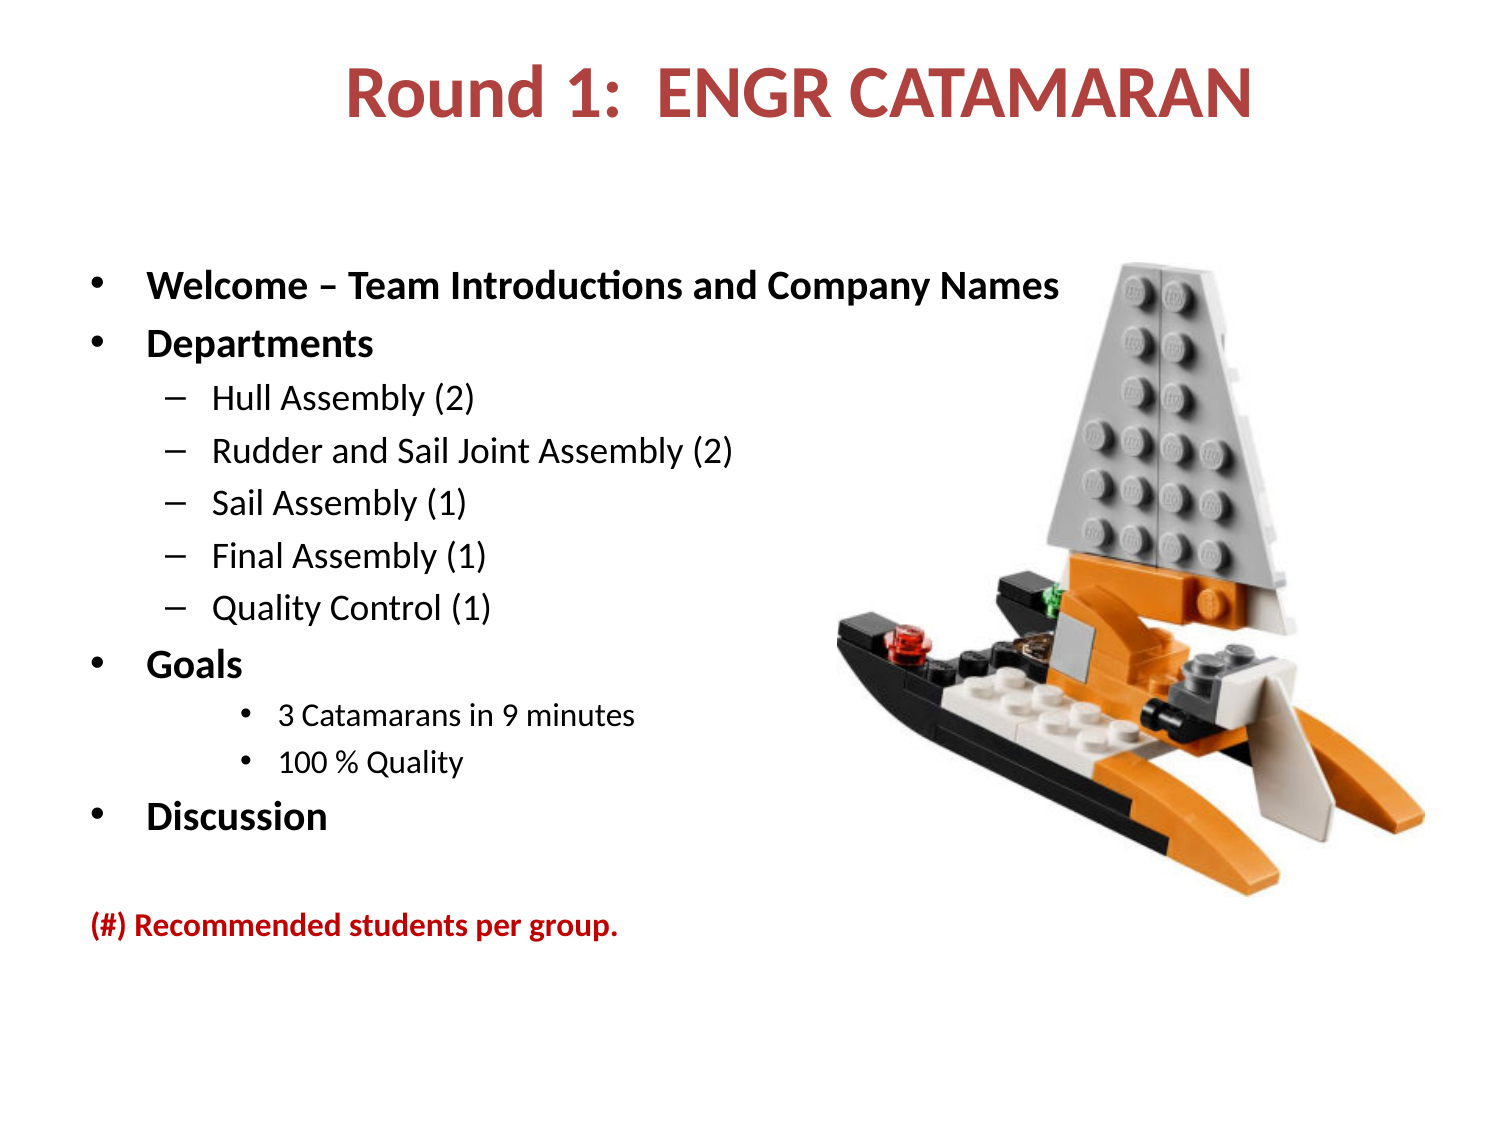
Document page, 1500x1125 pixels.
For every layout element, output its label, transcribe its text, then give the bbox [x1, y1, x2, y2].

title Round 1: ENGR CATAMARAN [174, 18, 1426, 158]
picture [837, 262, 1426, 898]
list Welcome – Team Introductions and Company Names Departments Hull Assembly (2) Rudder and Sail Joint Assembly (2) Sail Assembly (1) Final Assembly (1) Quality Control (1) Goals 3 Catamarans in 9 minutes 100 % Quality Discussion (#) Recommended students per group. [74, 249, 1326, 938]
